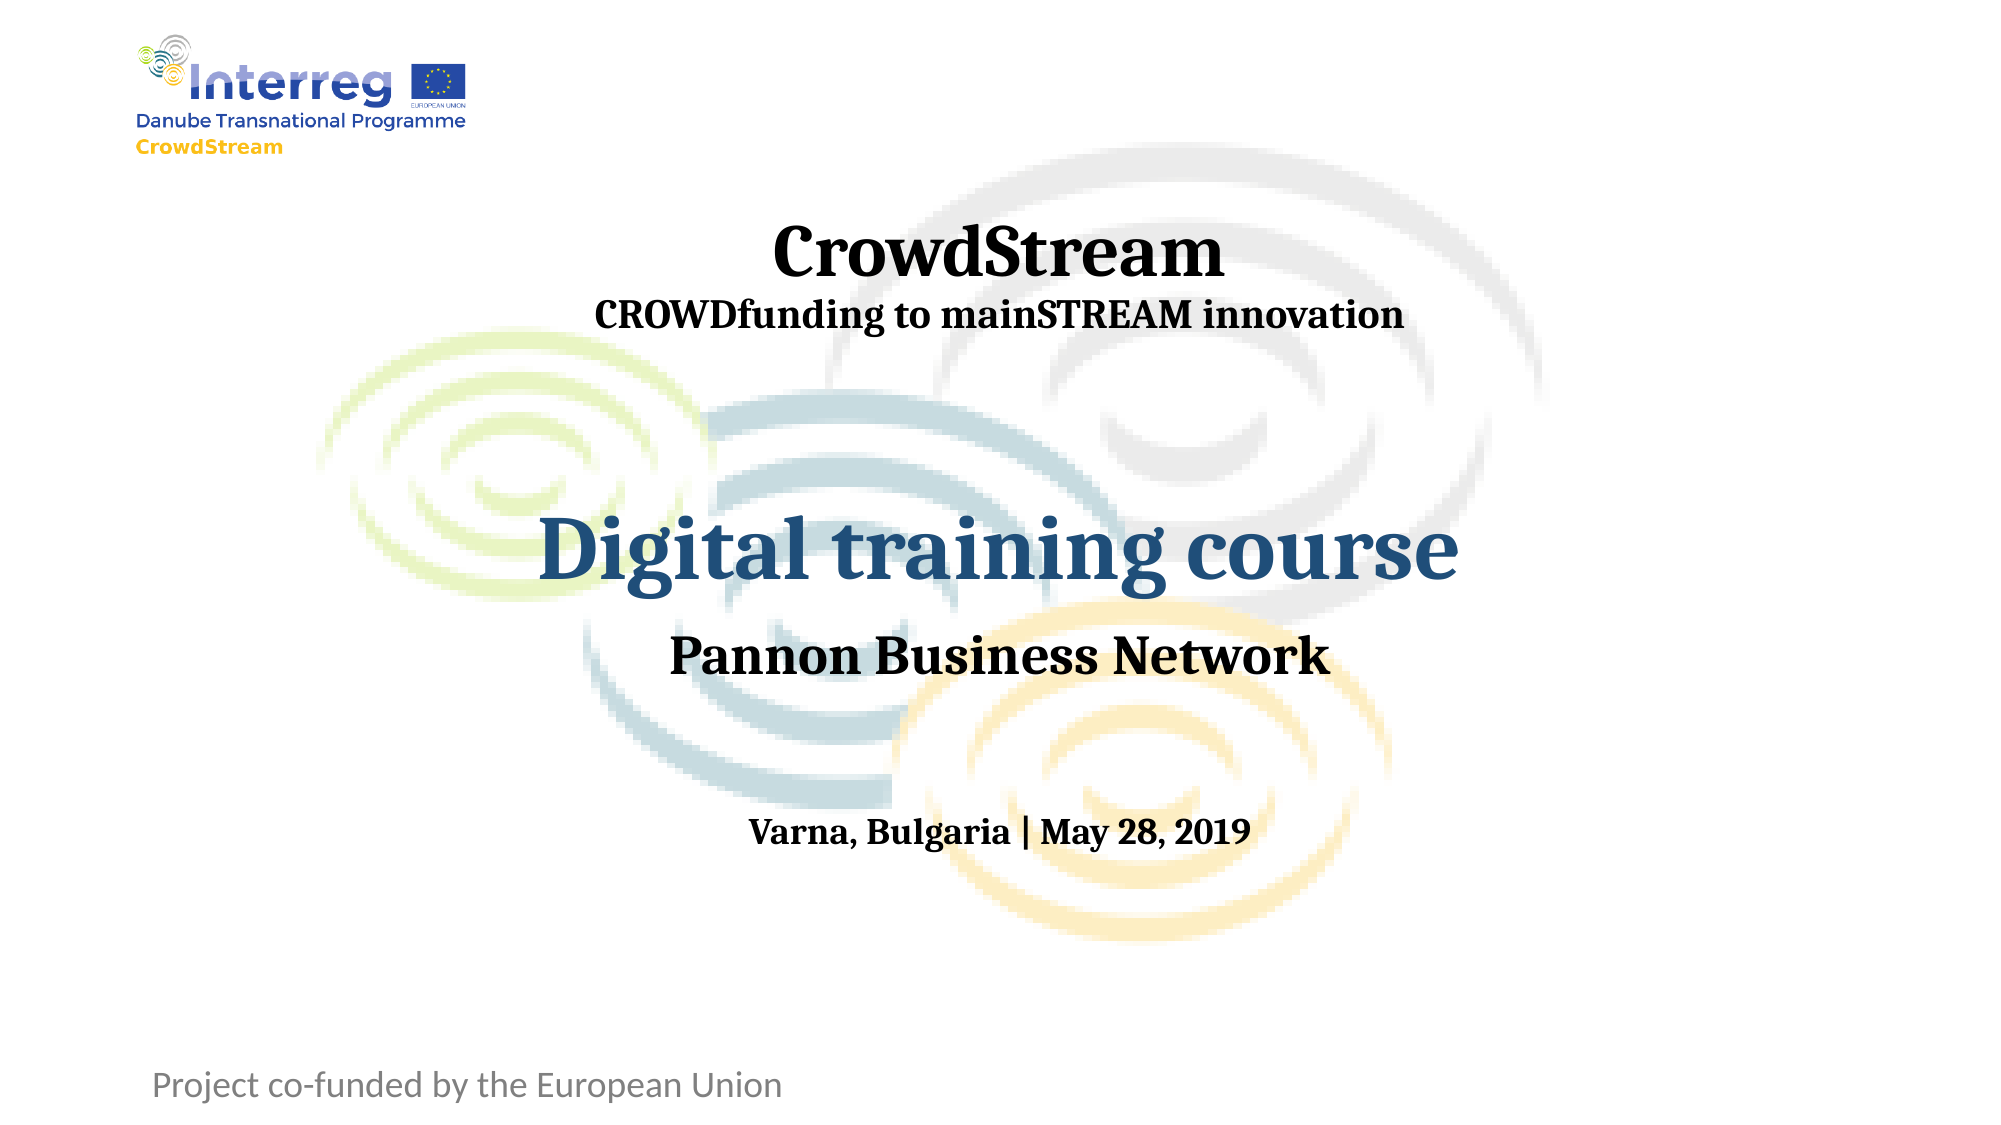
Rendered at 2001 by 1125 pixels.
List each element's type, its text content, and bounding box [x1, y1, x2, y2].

picture [123, 25, 478, 164]
text_box Project co-funded by the European Union [137, 1052, 813, 1113]
title CrowdStream CROWDfunding to mainSTREAM innovation Digital training course Pannon Business Network [137, 189, 1863, 733]
list Varna, Bulgaria | May 28, 2019 [137, 733, 1863, 999]
